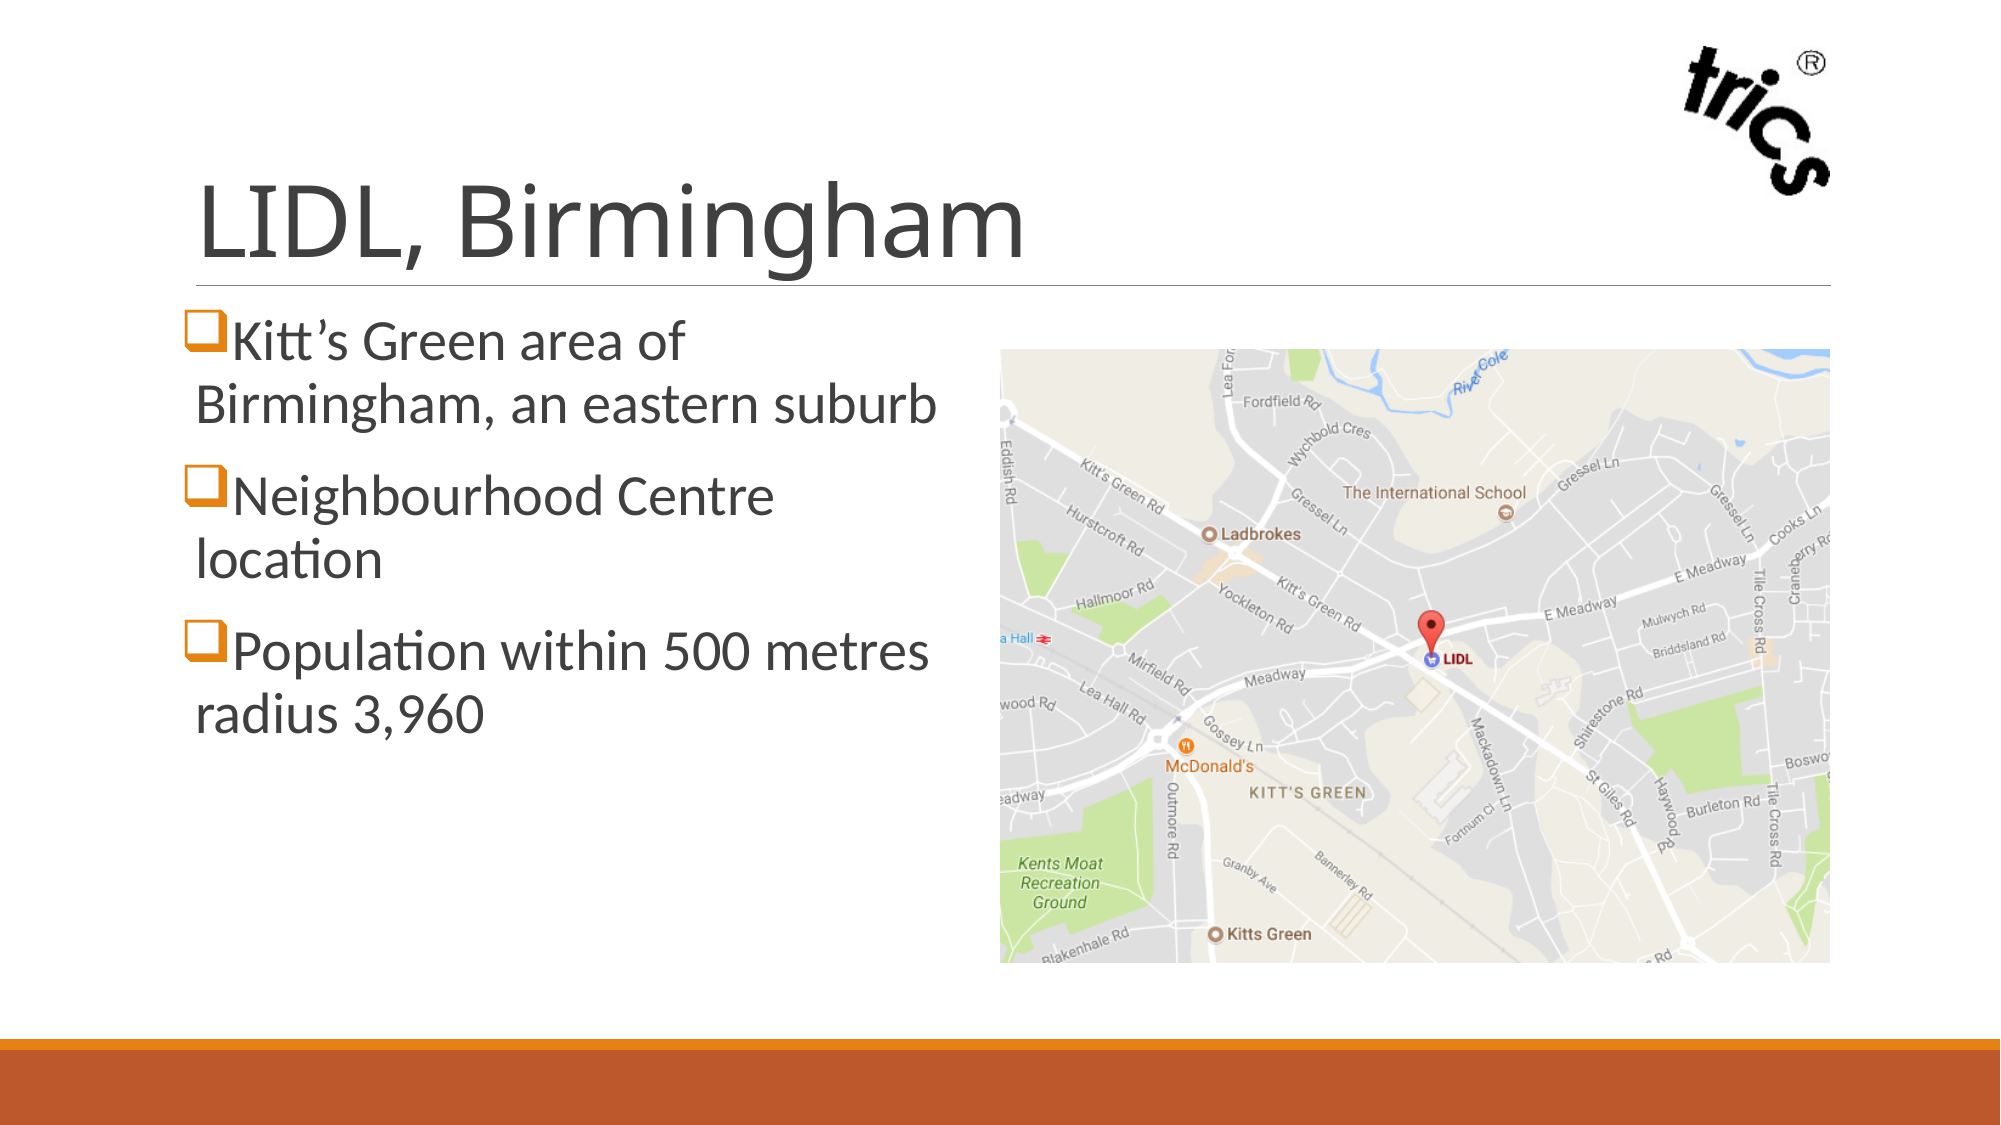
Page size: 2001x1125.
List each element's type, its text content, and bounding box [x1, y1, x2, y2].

list Kitt’s Green area of Birmingham, an eastern suburb Neighbourhood Centre location Population within 500 metres radius 3,960 [180, 302, 969, 963]
title LIDL, Birmingham [180, 47, 1830, 285]
picture [1683, 46, 1831, 197]
picture [1000, 349, 1831, 964]
